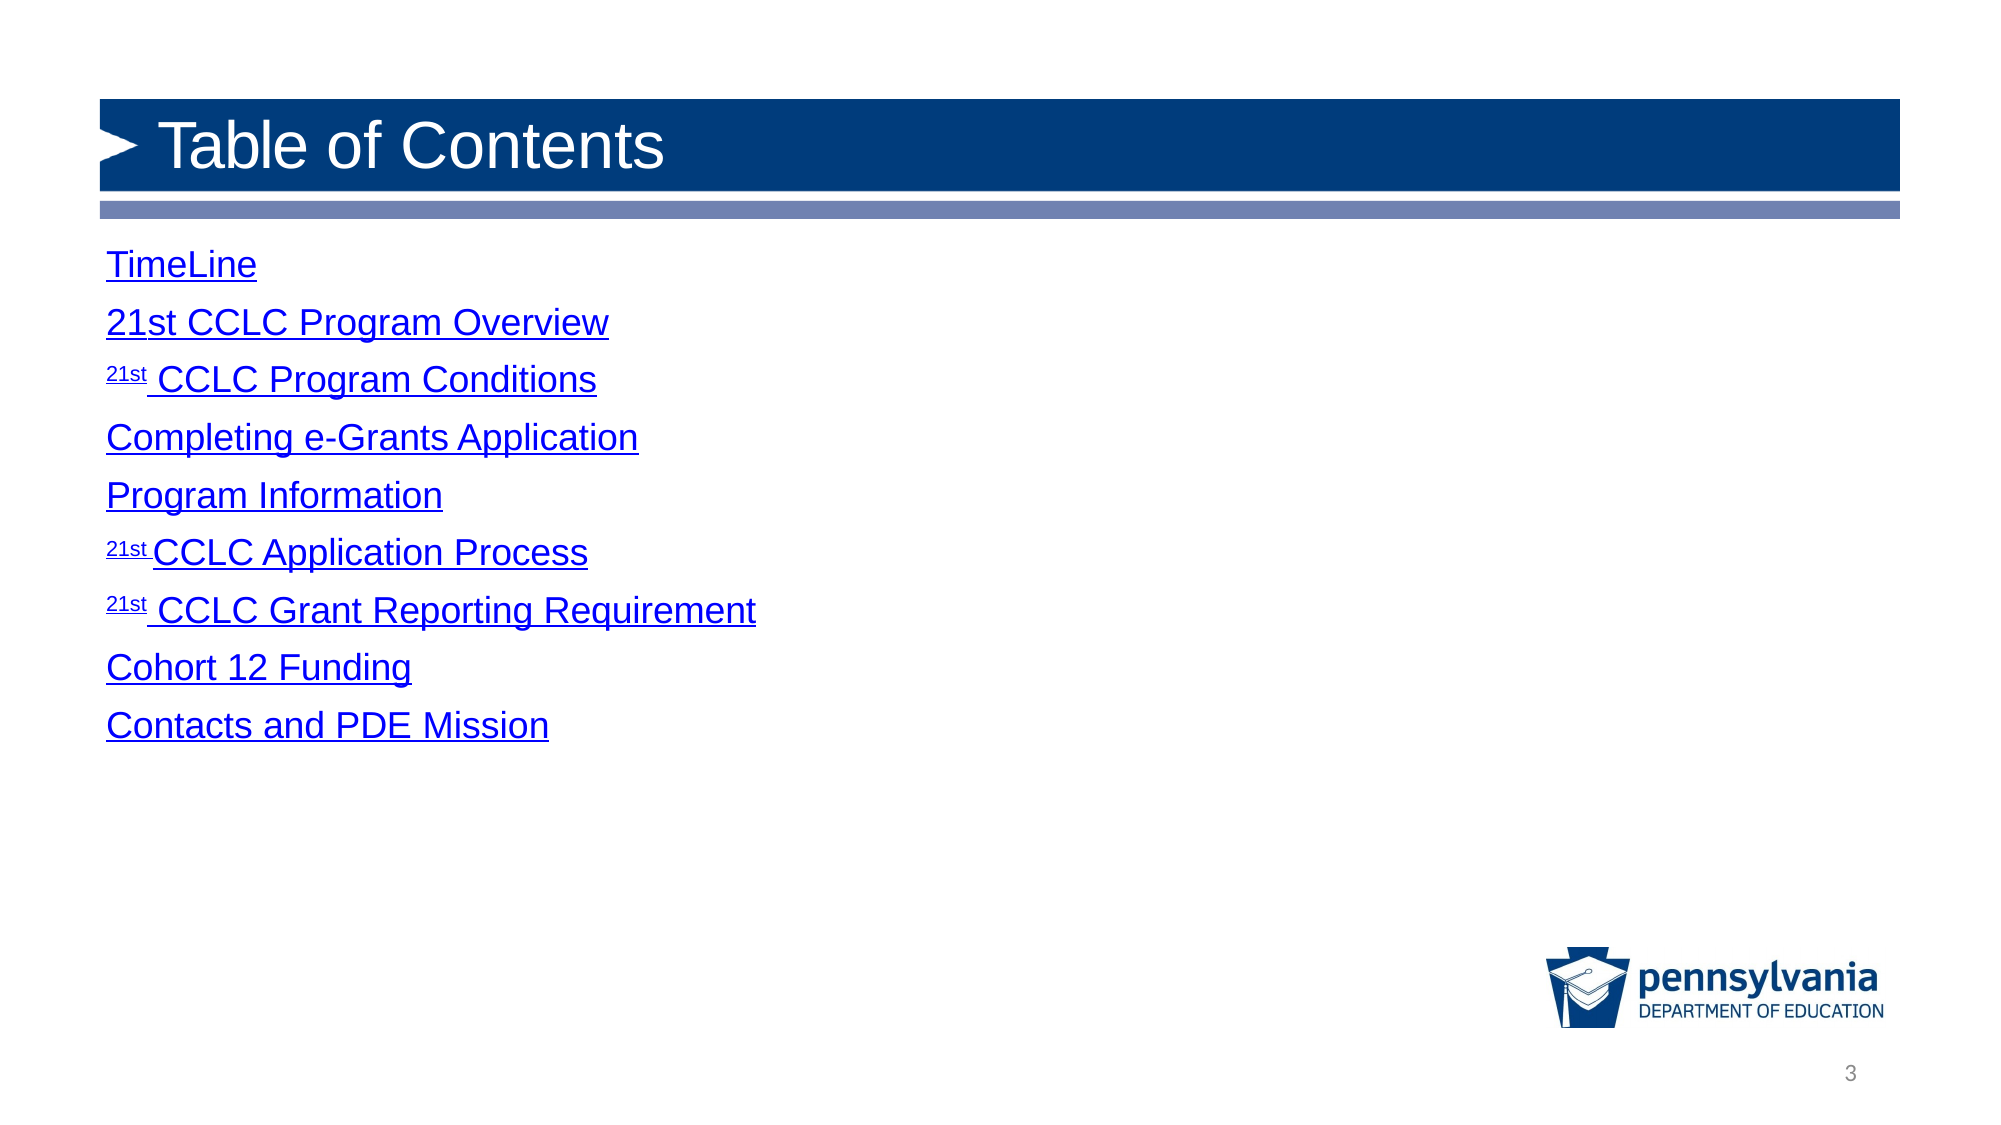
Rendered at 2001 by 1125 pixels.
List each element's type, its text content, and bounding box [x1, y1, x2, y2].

list TimeLine 21st CCLC Program Overview 21st CCLC Program Conditions Completing e-Grants Application Program Information 21st CCLC Application Process 21st CCLC Grant Reporting Requirement Cohort 12 Funding Contacts and PDE Mission [104, 240, 1863, 751]
slide_number 3 [1840, 1060, 1886, 1125]
picture [1546, 947, 1886, 1028]
title Table of Contents [155, 99, 1845, 240]
picture [1845, 99, 1900, 219]
picture [99, 99, 155, 219]
